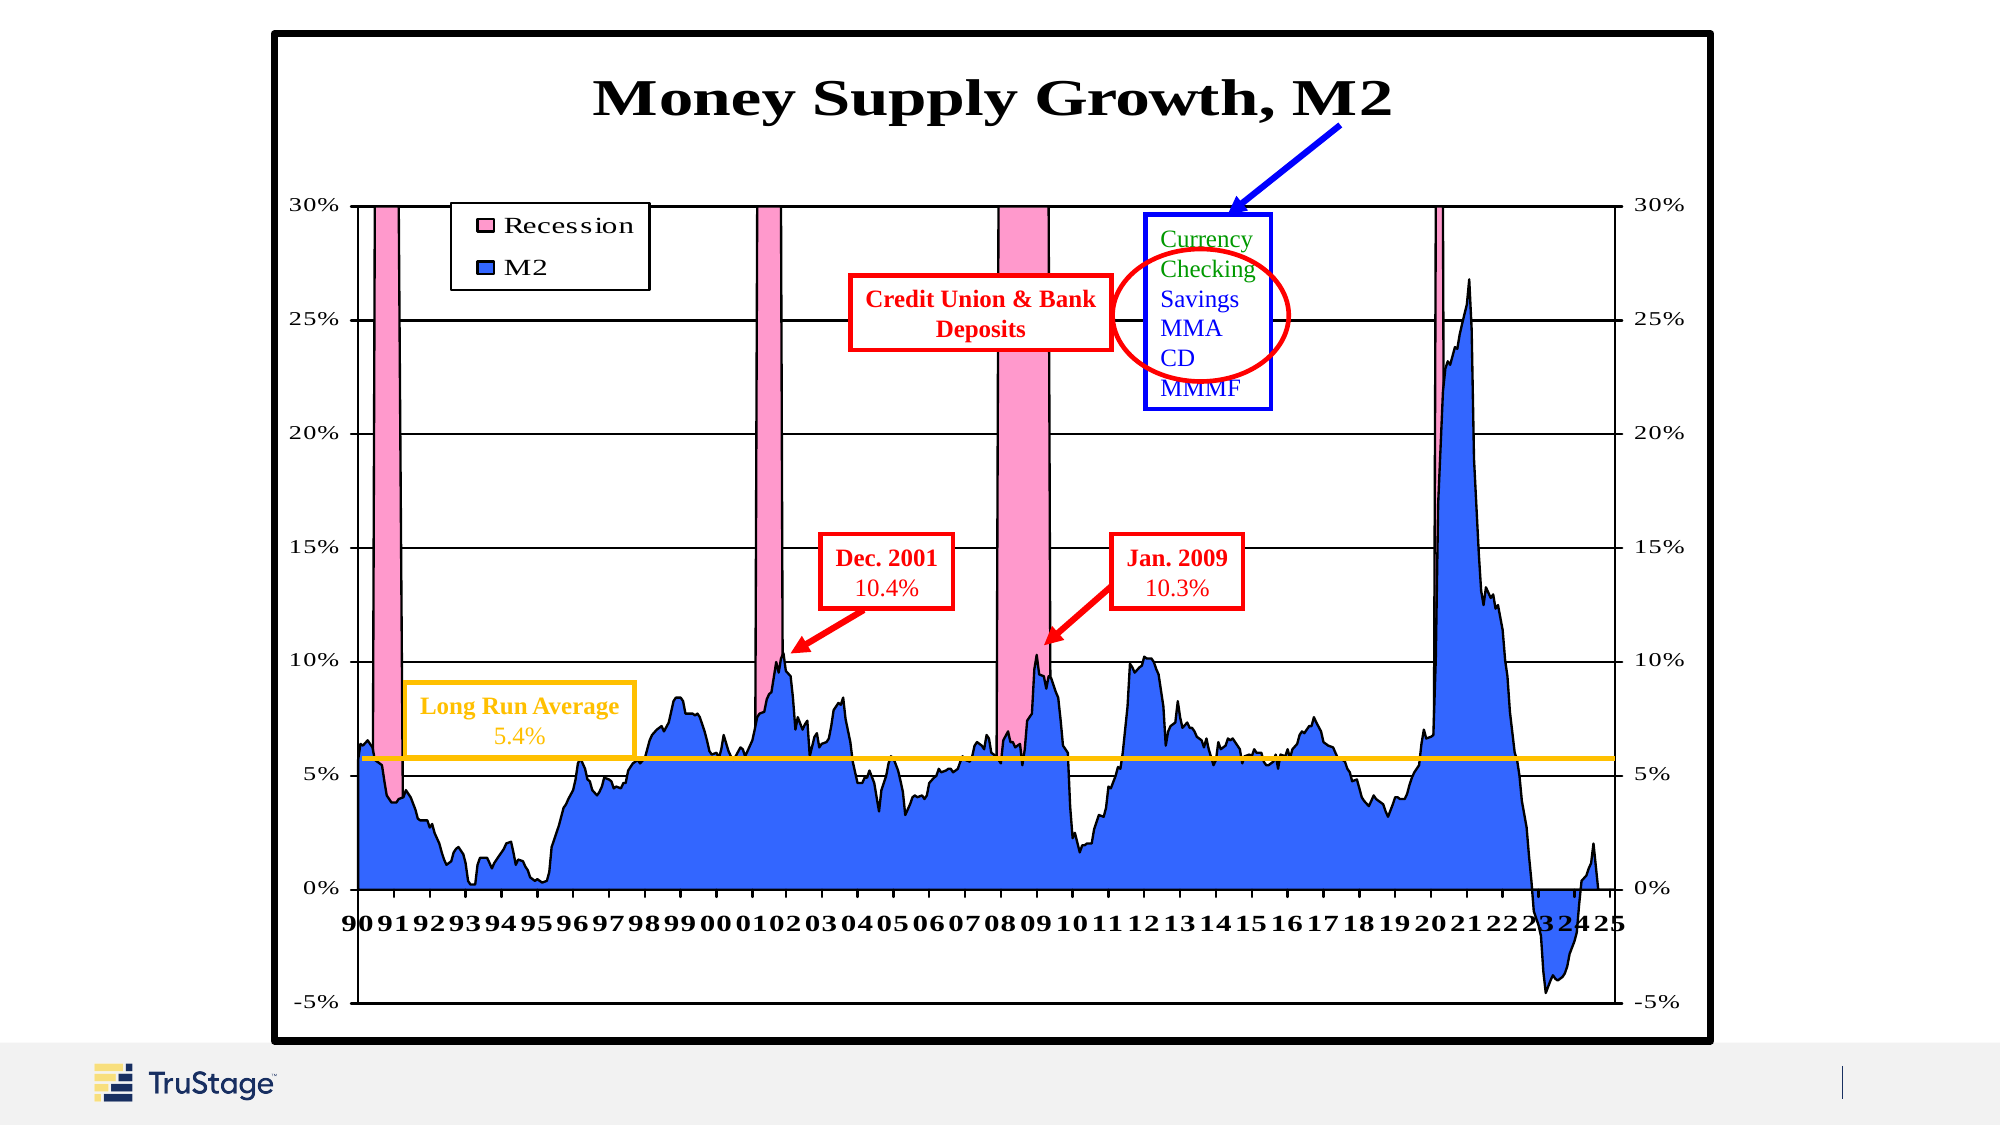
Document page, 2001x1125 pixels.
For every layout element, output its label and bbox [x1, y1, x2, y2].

text_box [262, 24, 1725, 1050]
picture [72, 1041, 299, 1124]
